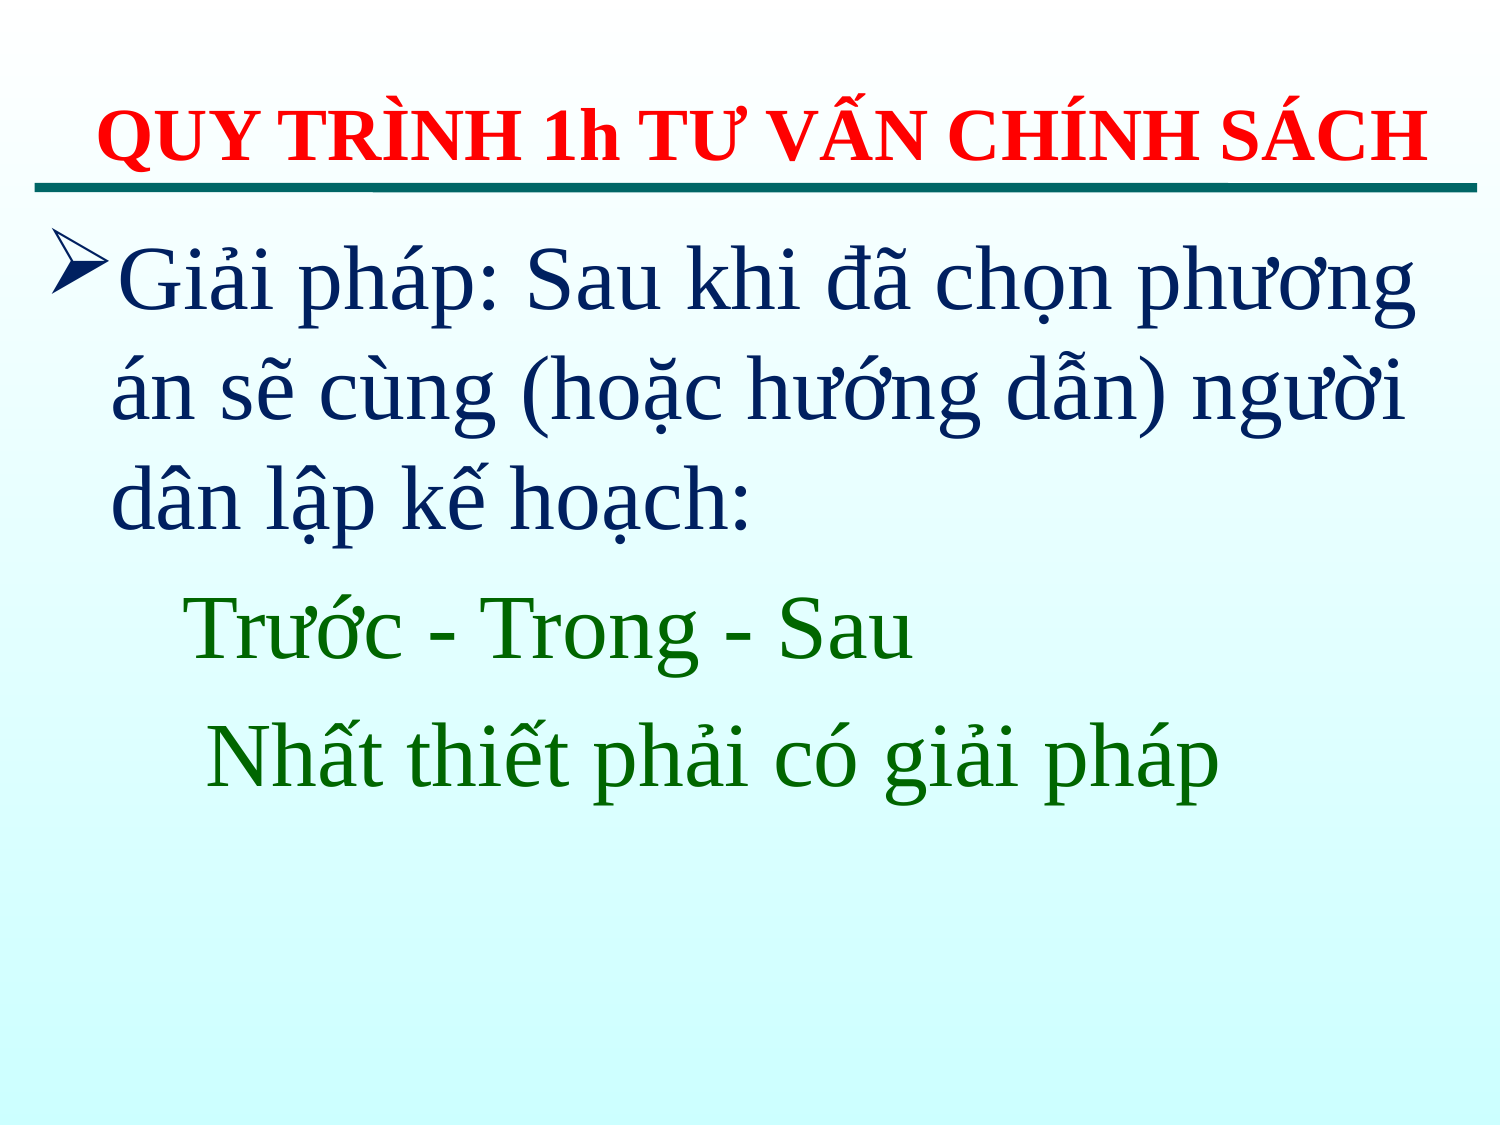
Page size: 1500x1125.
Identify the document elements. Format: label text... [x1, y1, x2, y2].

list Giải pháp: Sau khi đã chọn phương án sẽ cùng (hoặc hướng dẫn) người dân lập kế hoạch: Trước - Trong - Sau Nhất thiết phải có giải pháp [29, 210, 1472, 1100]
title QUY TRÌNH 1h TƯ VẤN CHÍNH SÁCH [24, 45, 1500, 233]
